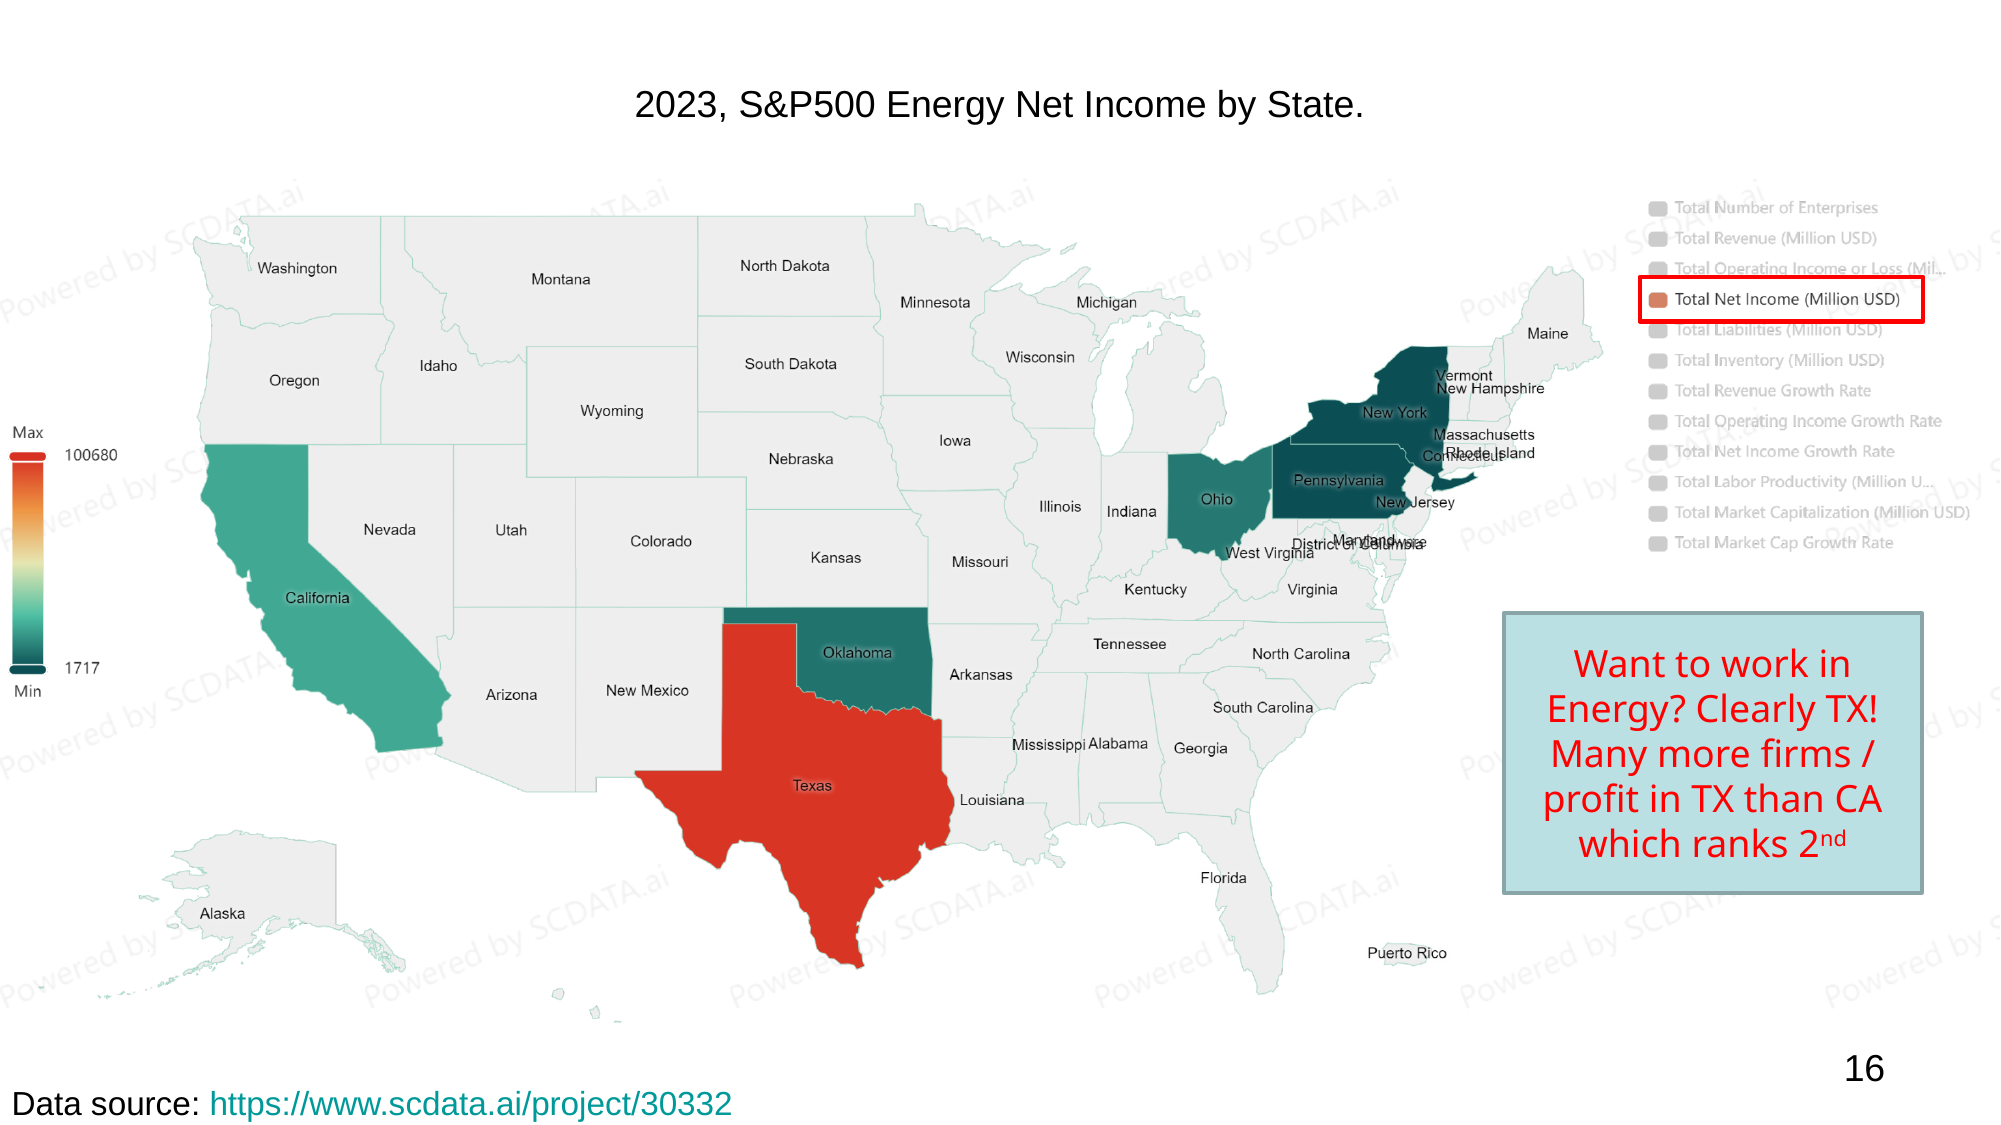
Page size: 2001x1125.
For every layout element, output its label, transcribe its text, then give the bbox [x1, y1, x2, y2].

slide_number 16 [1433, 1036, 1900, 1115]
text_box Data source: https://www.scdata.ai/project/30332 [0, 1075, 998, 1125]
picture [0, 102, 2000, 1023]
text_box 2023, S&P500 Energy Net Income by State. [468, 72, 1532, 98]
